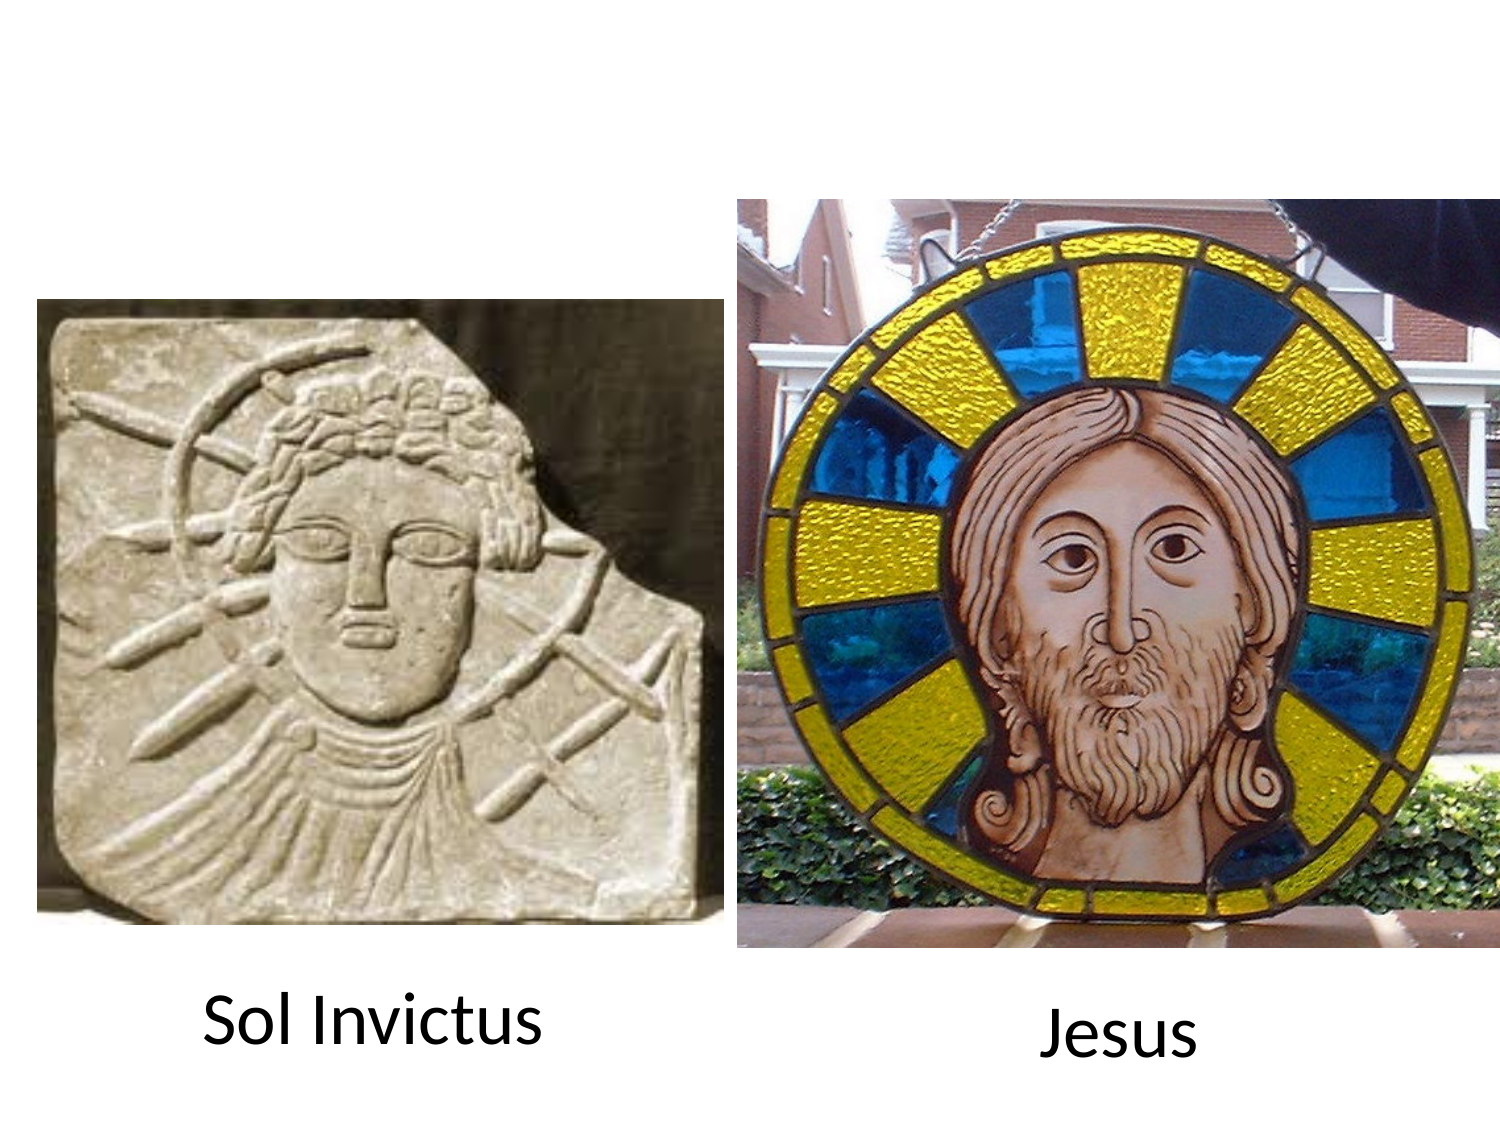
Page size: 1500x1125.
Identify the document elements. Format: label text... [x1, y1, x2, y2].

text_box Jesus [1024, 974, 1238, 1080]
picture [737, 199, 1500, 949]
text_box Sol Invictus [187, 962, 563, 1068]
picture [37, 299, 724, 926]
